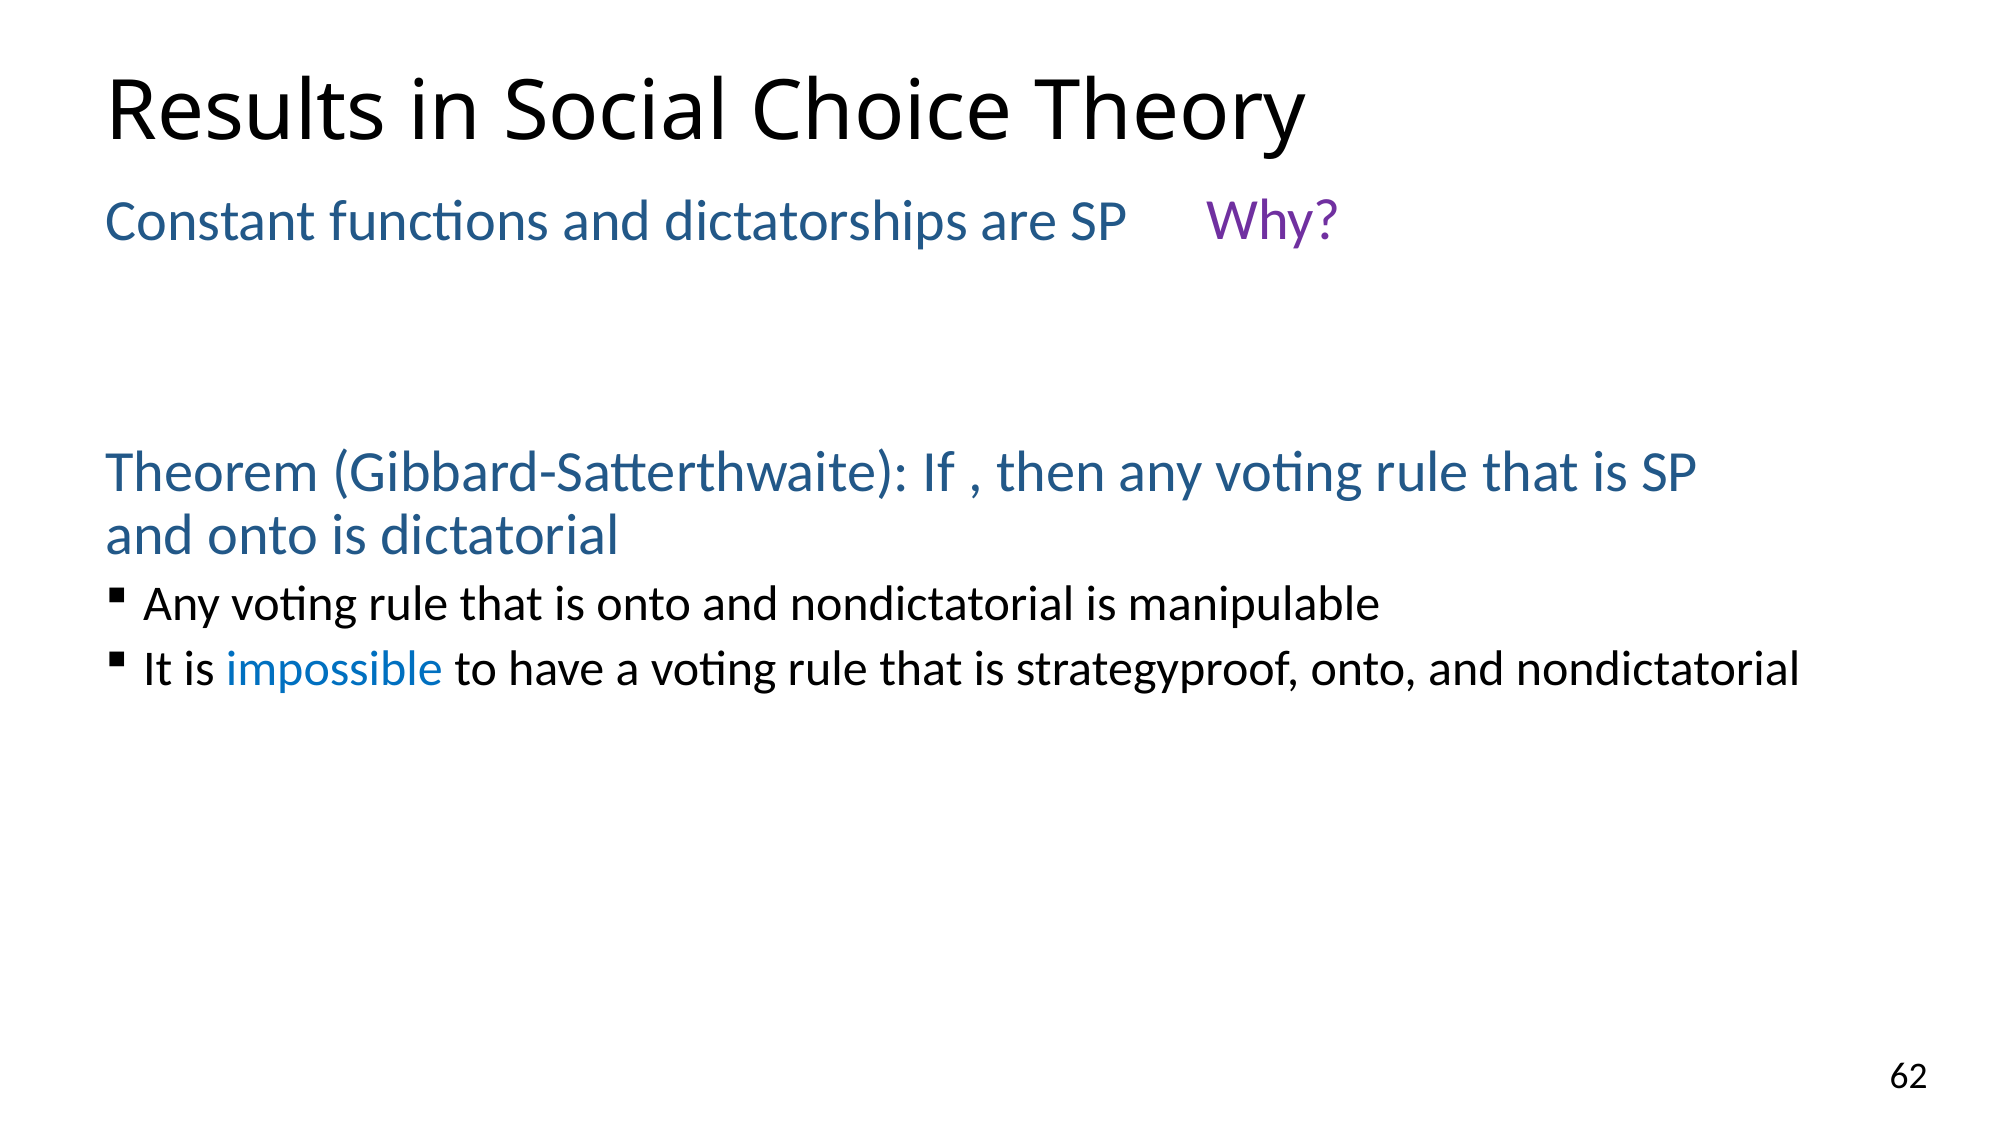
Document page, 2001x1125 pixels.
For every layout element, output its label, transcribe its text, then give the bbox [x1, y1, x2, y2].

slide_number 62 [1492, 1043, 1943, 1104]
title Results in Social Choice Theory [90, 60, 1816, 164]
text_box Why? [1191, 173, 1356, 259]
